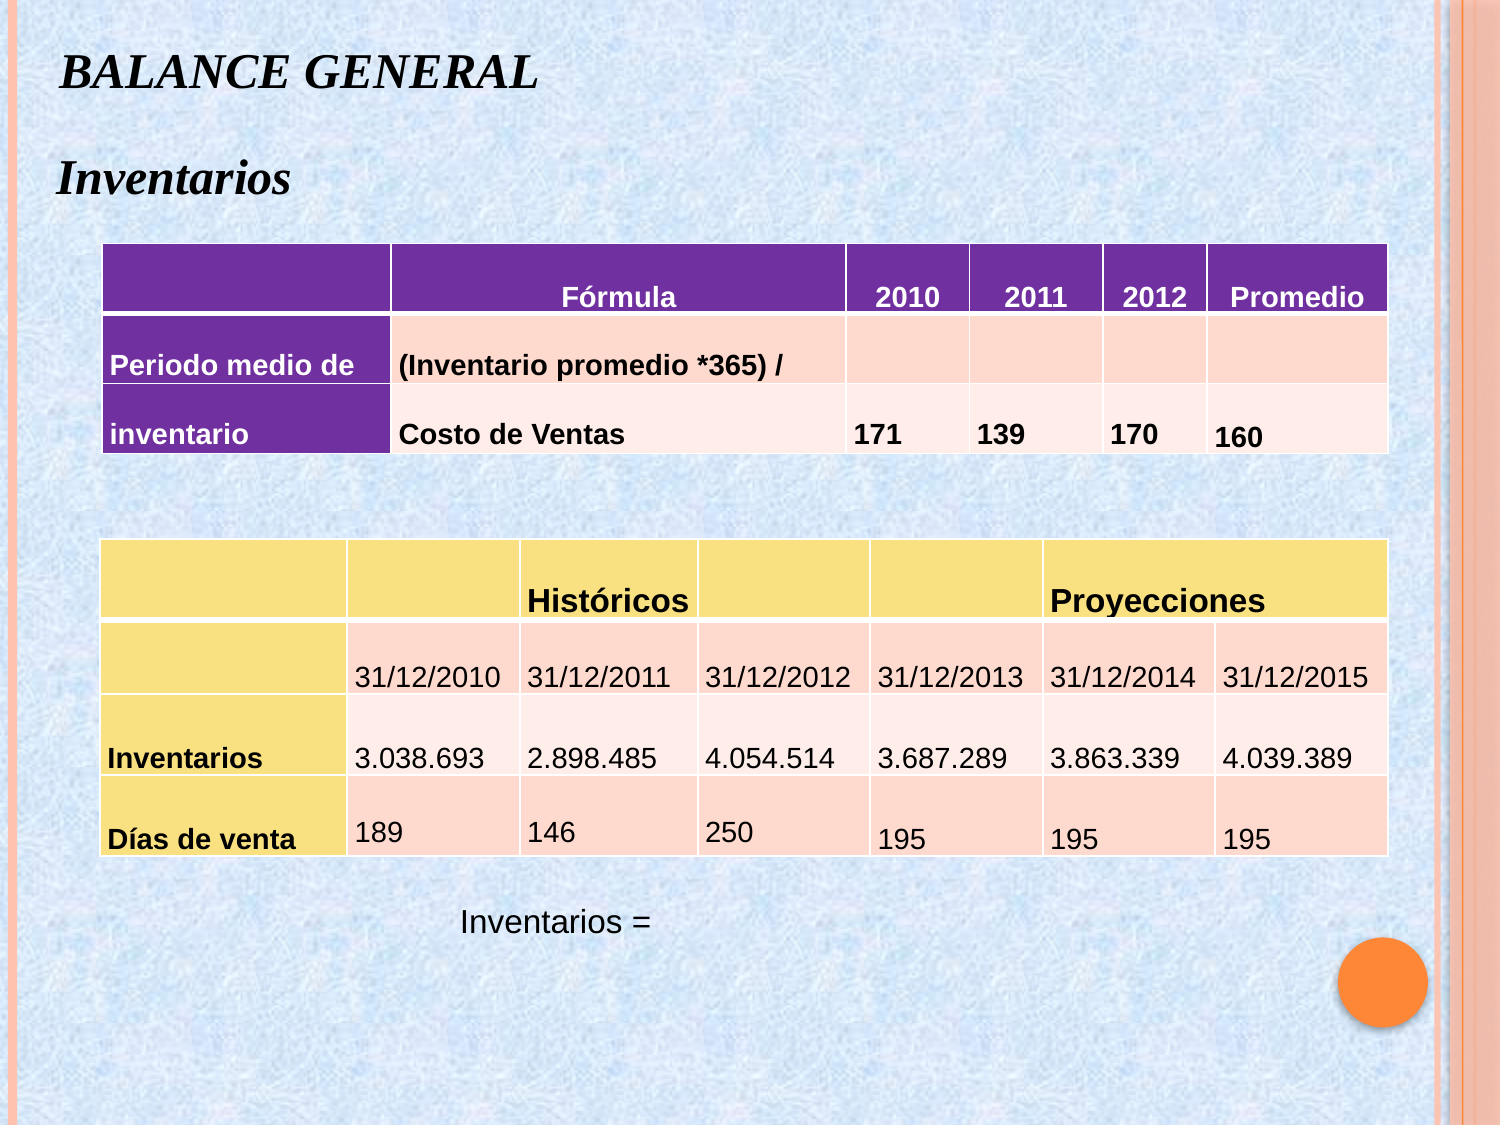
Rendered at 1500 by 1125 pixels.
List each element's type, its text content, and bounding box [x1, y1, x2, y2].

table_header Promedio [1208, 244, 1387, 311]
text_box Inventarios [41, 137, 572, 212]
table_cell [970, 316, 1102, 383]
table_header [699, 540, 869, 617]
table_header [348, 540, 519, 617]
table_cell 31/12/2015 [1216, 623, 1387, 693]
table_cell 31/12/2013 [871, 623, 1042, 693]
table_header [101, 540, 346, 617]
table_header 2011 [970, 244, 1102, 311]
table_header [871, 540, 1042, 617]
table_cell [1104, 316, 1206, 383]
table_cell 3.687.289 [871, 695, 1042, 774]
table_cell 4.039.389 [1216, 695, 1387, 774]
table_cell 170 [1104, 384, 1206, 453]
table_cell 3.863.339 [1044, 695, 1214, 774]
table_cell 4.054.514 [699, 695, 869, 774]
table_cell 160 [1208, 384, 1387, 453]
table_cell 2.898.485 [521, 695, 697, 774]
picture [1441, 0, 1449, 1125]
table_cell [101, 623, 346, 693]
table_header Históricos [521, 540, 697, 617]
table_cell 31/12/2012 [699, 623, 869, 693]
table_cell 250 [699, 776, 869, 855]
table_cell inventario [103, 384, 390, 453]
table_cell 171 [847, 384, 969, 453]
table_header [103, 244, 390, 311]
table_cell 195 [871, 776, 1042, 855]
table_cell 195 [1216, 776, 1387, 855]
table_cell 31/12/2010 [348, 623, 519, 693]
table_cell 3.038.693 [348, 695, 519, 774]
picture [0, 0, 7, 1125]
table_cell 146 [521, 776, 697, 855]
table_header 2012 [1104, 244, 1206, 311]
table_cell 189 [348, 776, 519, 855]
table_cell Costo de Ventas [392, 384, 845, 453]
table_cell Días de venta [101, 776, 346, 855]
picture [18, 0, 1434, 1125]
table_header 2010 [847, 244, 969, 311]
table_cell Periodo medio de [103, 316, 390, 383]
table_cell [847, 316, 969, 383]
text_box BALANCE GENERAL [44, 30, 556, 106]
table_cell 195 [1044, 776, 1214, 855]
table_cell [1208, 316, 1387, 383]
table_header Fórmula [392, 244, 845, 311]
table_cell Inventarios [101, 695, 346, 774]
table_cell (Inventario promedio *365) / [392, 316, 845, 383]
table_cell 139 [970, 384, 1102, 453]
table_cell 31/12/2011 [521, 623, 697, 693]
table_cell 31/12/2014 [1044, 623, 1214, 693]
table_header Proyecciones [1044, 540, 1387, 617]
